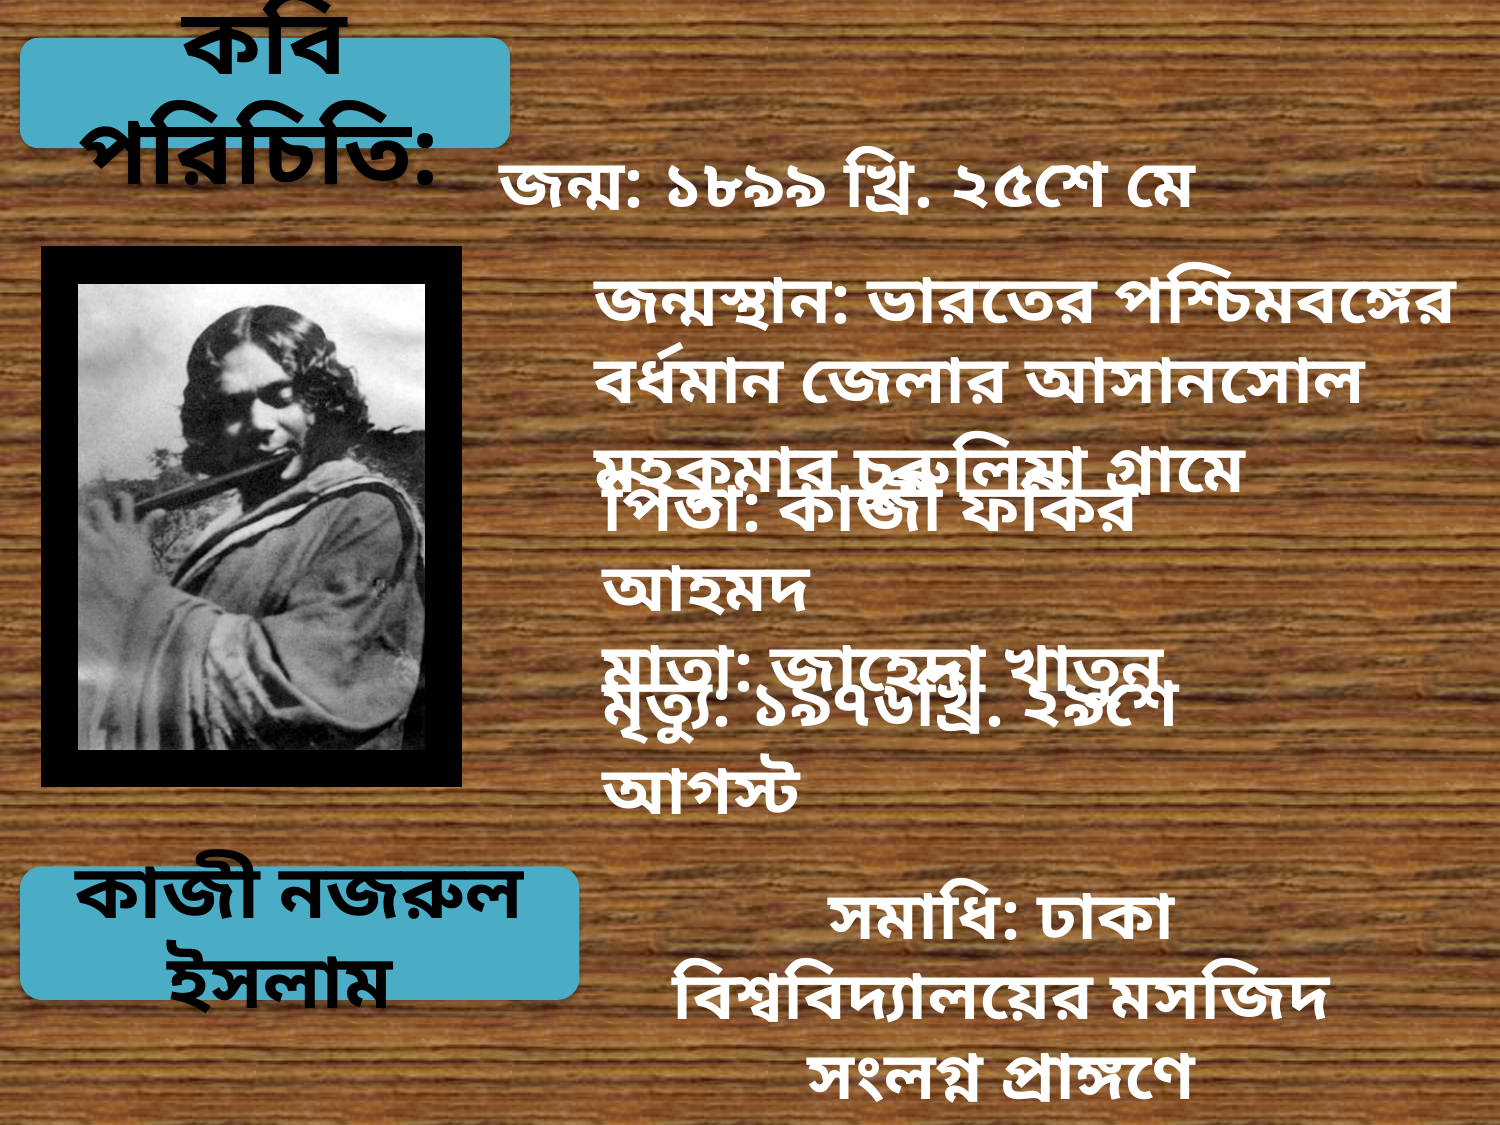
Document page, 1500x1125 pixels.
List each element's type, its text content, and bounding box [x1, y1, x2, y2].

picture [0, 0, 1500, 1125]
text_box মৃত্যু: ১৯৭৬খ্রি. ২৯শে আগস্ট [587, 652, 1252, 837]
text_box জন্ম: ১৮৯৯ খ্রি. ২৫শে মে [485, 124, 1265, 230]
text_box জন্মস্থান: ভারতের পশ্চিমবঙ্গের বর্ধমান জেলার আসানসোল মহকুমার চুরুলিয়া গ্রামে [579, 249, 1500, 515]
text_box কবি পরিচিতি: [17, 35, 513, 151]
text_box কাজী নজরুল ইসলাম [17, 864, 582, 1003]
text_box পিতা: কাজী ফকির আহমদ মাতা: জাহেদা খাতুন [587, 457, 1338, 713]
text_box সমাধি: ঢাকা বিশ্ববিদ্যালয়ের মসজিদ সংলগ্ন প্রাঙ্গণে [628, 865, 1375, 1121]
